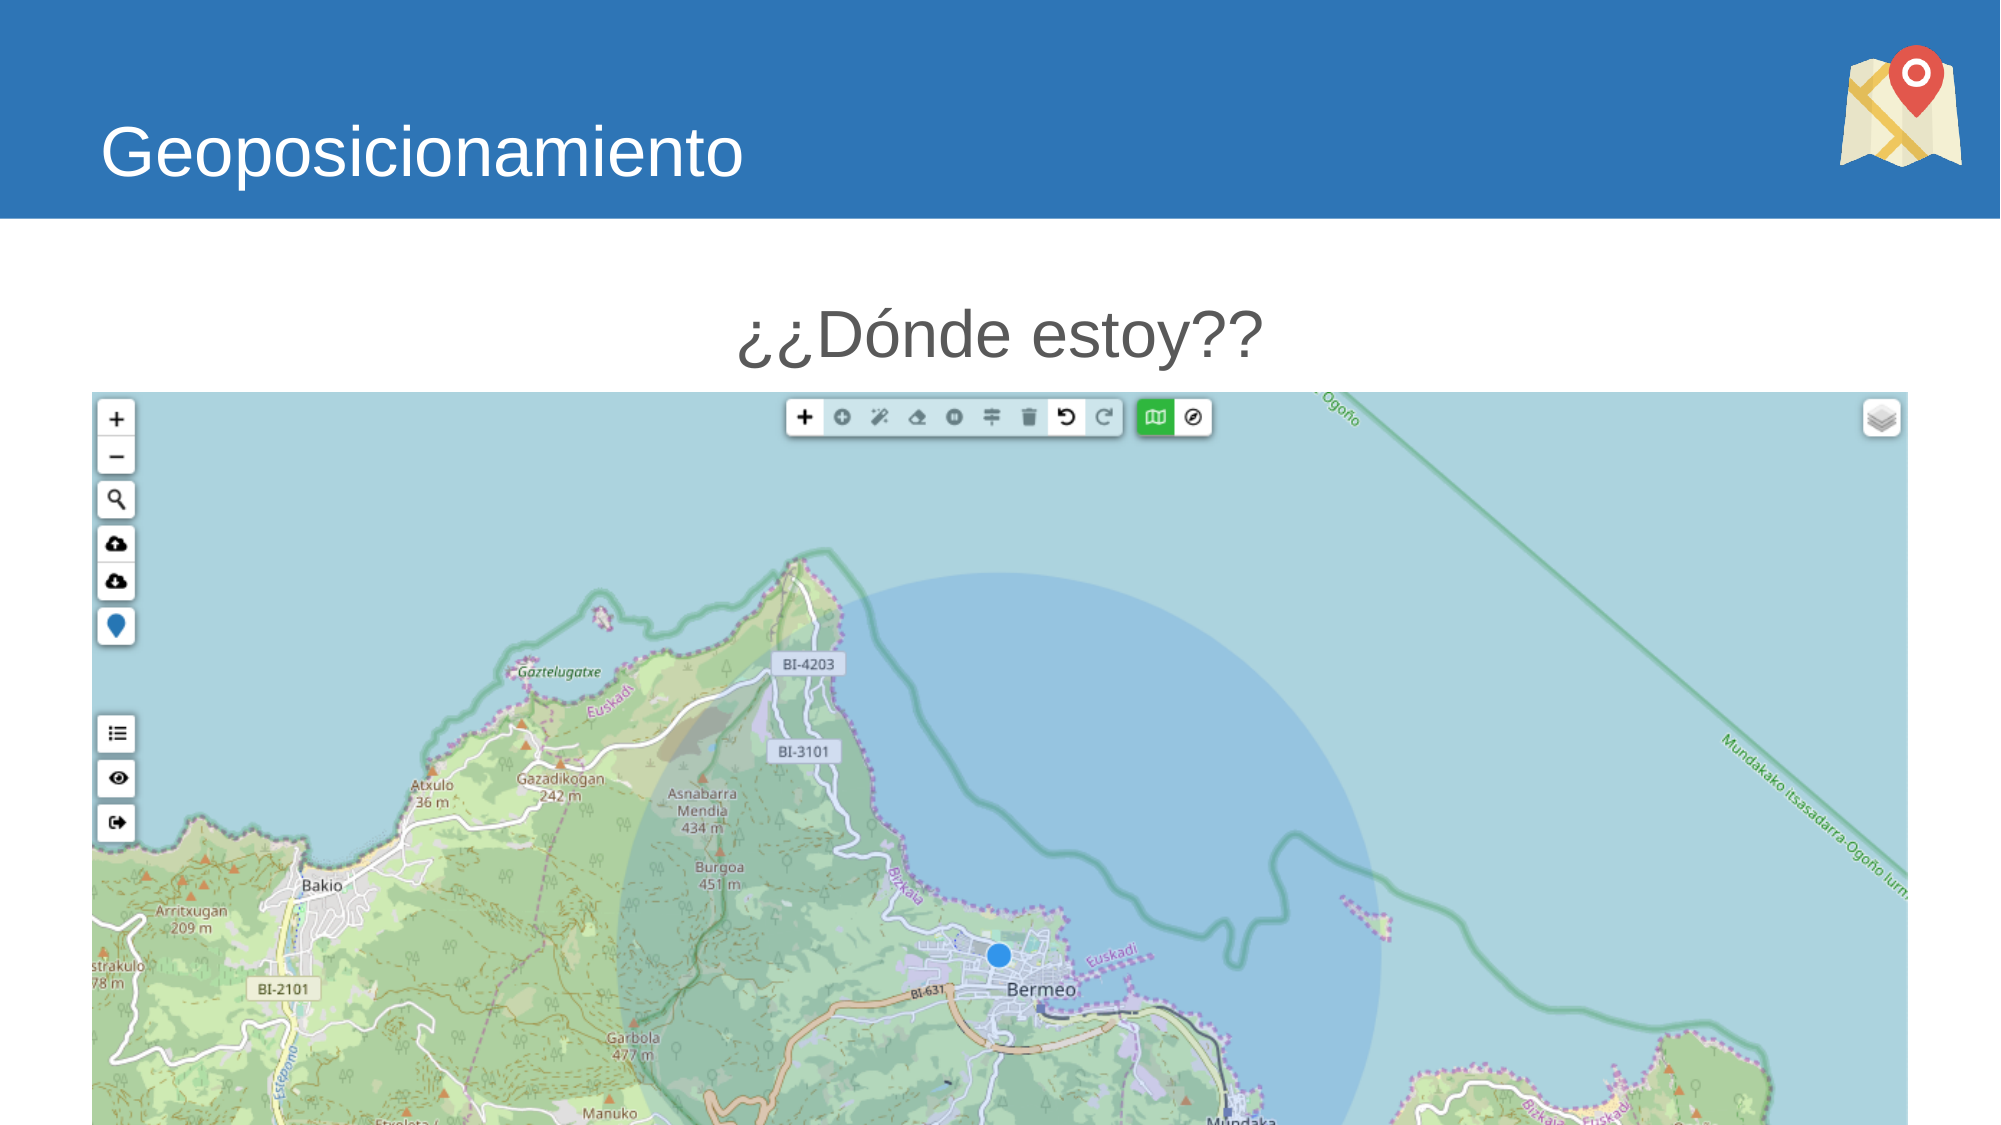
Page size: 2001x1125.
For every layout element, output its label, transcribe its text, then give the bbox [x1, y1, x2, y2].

list ¿¿Dónde estoy?? [92, 267, 1908, 392]
picture [1850, 45, 1962, 167]
title Geoposicionamiento [85, 0, 1850, 199]
picture [92, 392, 1908, 1125]
